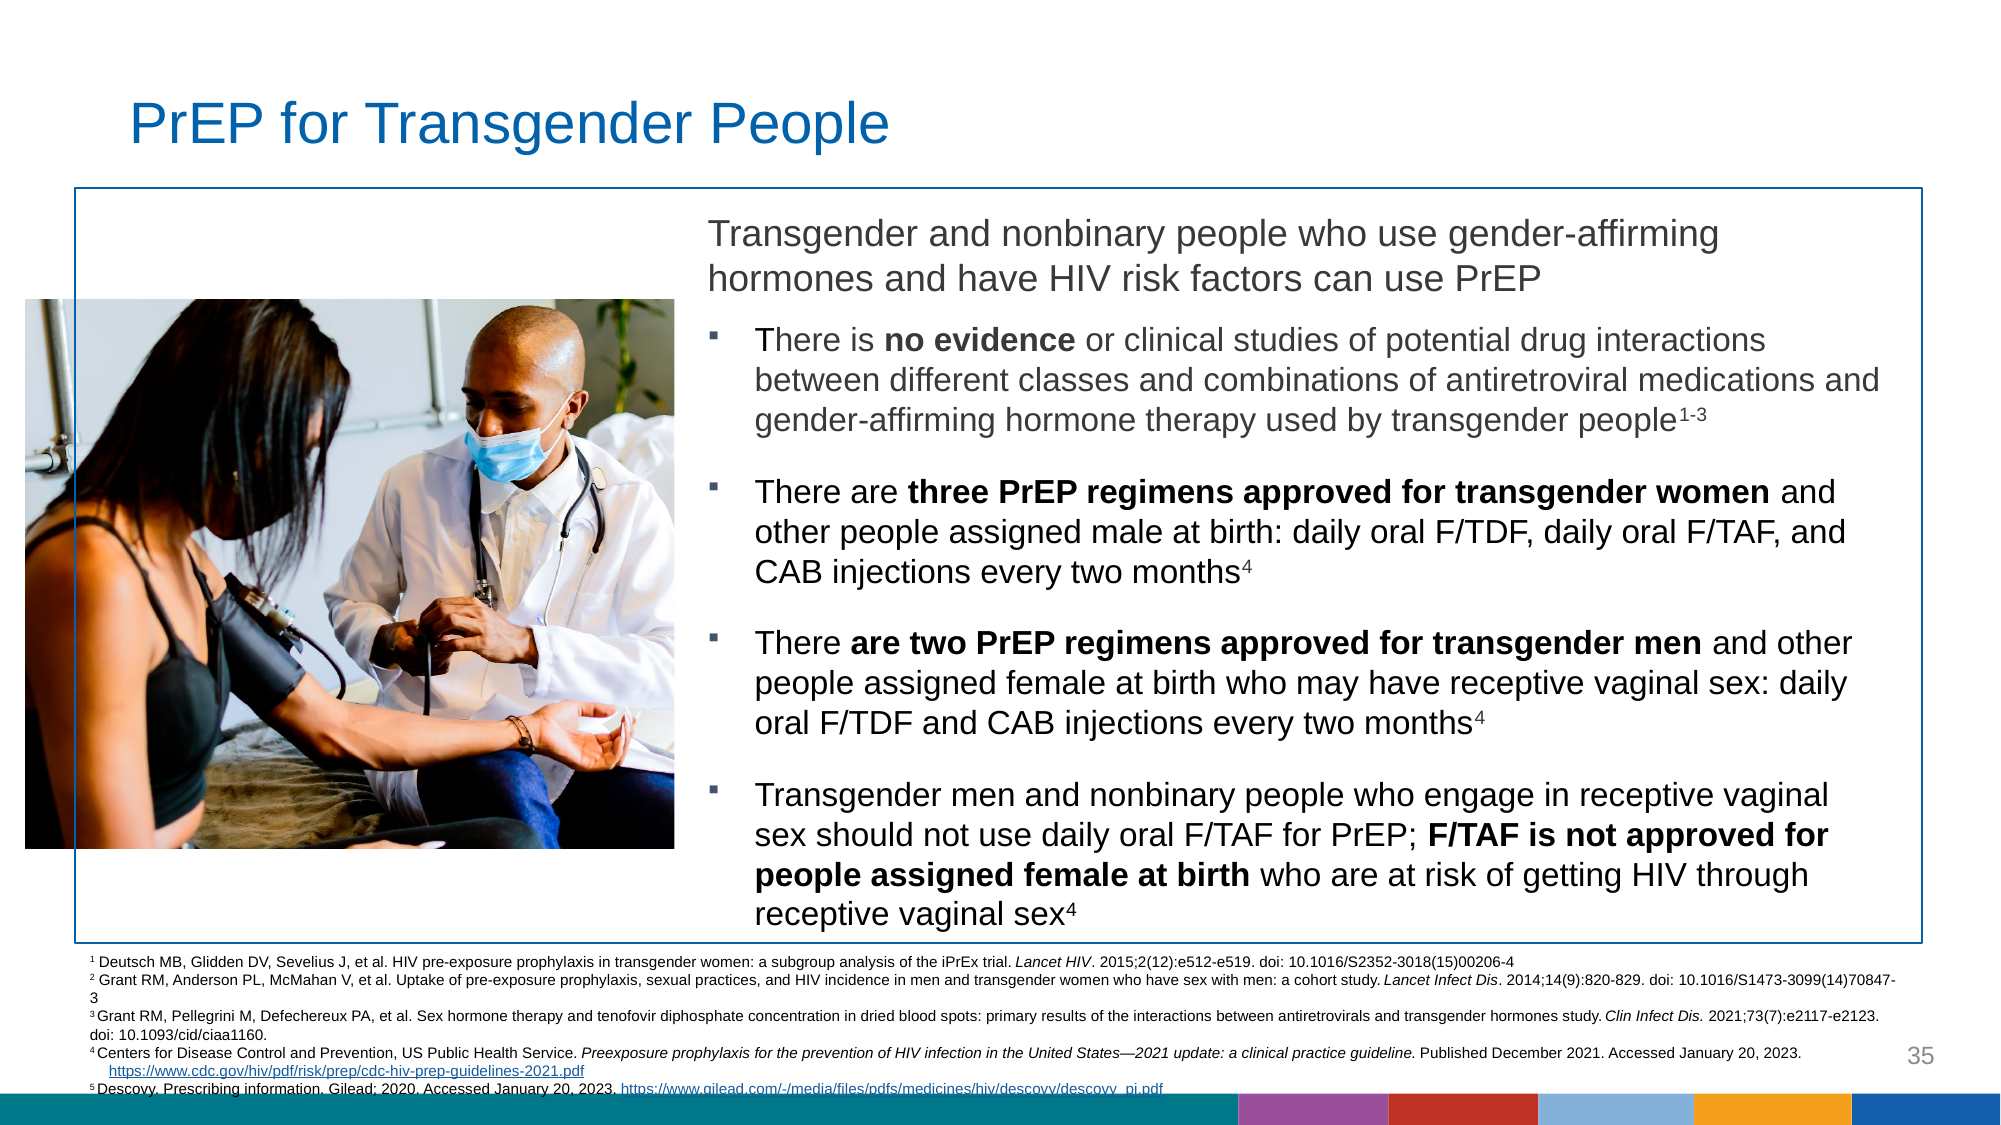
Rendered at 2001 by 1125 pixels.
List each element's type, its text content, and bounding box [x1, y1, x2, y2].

title PrEP for Transgender People [99, 69, 1901, 171]
text_box [74, 188, 1922, 943]
slide_number 35 [1850, 1029, 1950, 1080]
text_box 1 Deutsch MB, Glidden DV, Sevelius J, et al. HIV pre-exposure prophylaxis in transgender women: a subgroup analysis of the iPrEx trial. Lancet HIV. 2015;2(12):e512-e519. doi: 10.1016/S2352-3018(15)00206-4 2 Grant RM, Anderson PL, McMahan V, et al. Uptake of pre-exposure prophylaxis, sexual practices, and HIV incidence in men and transgender women who have sex with men: a cohort study. Lancet Infect Dis. 2014;14(9):820-829. doi: 10.1016/S1473-3099(14)70847-3 3 Grant RM, Pellegrini M, Defechereux PA, et al. Sex hormone therapy and tenofovir diphosphate concentration in dried blood spots: primary results of the interactions between antiretrovirals and transgender hormones study. Clin Infect Dis. 2021;73(7):e2117-e2123. doi: 10.1093/cid/ciaa1160. 4 Centers for Disease Control and Prevention, US Public Health Service. Preexposure prophylaxis for the prevention of HIV infection in the United States—2021 update: a clinical practice guideline. Published December 2021. Accessed January 20, 2023. https://www.cdc.gov/hiv/pdf/risk/prep/cdc-hiv-prep-guidelines-2021.pdf 5 Descovy. Prescribing information. Gilead; 2020. Accessed January 20, 2023. https://www.gilead.com/-/media/files/pdfs/medicines/hiv/descovy/descovy_pi.pdf [75, 944, 1912, 1124]
picture [24, 298, 675, 849]
